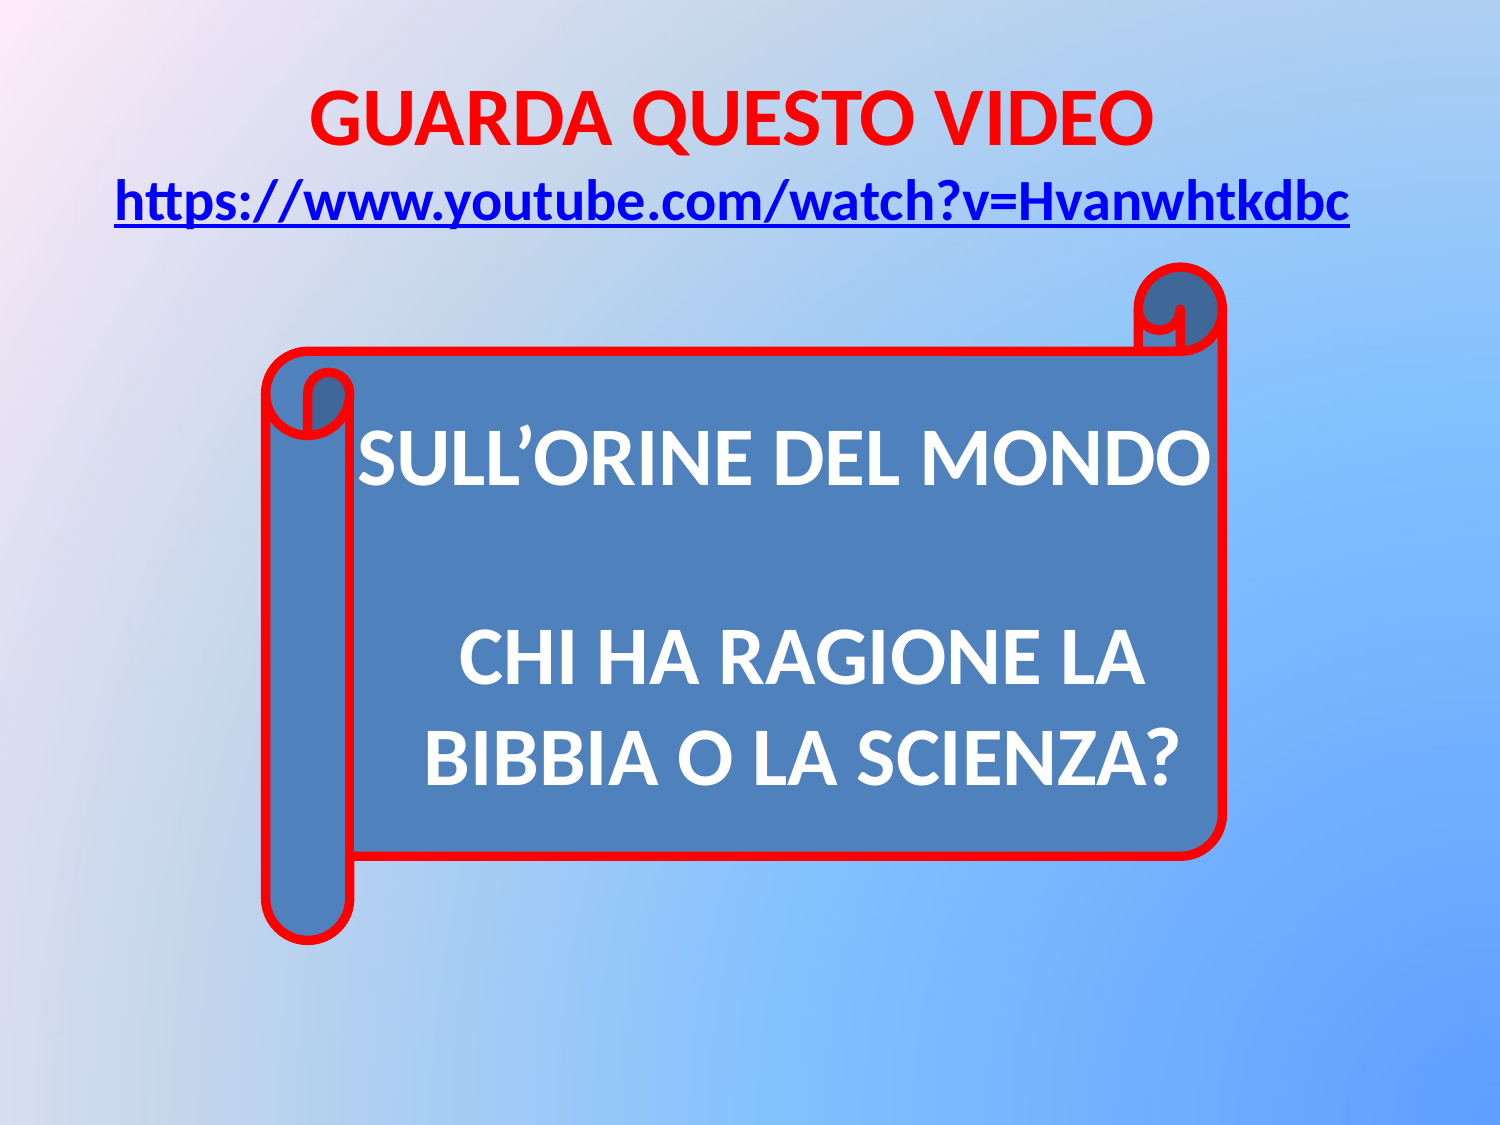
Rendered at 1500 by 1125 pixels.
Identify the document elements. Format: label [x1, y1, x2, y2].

list [0, 0, 1500, 1125]
